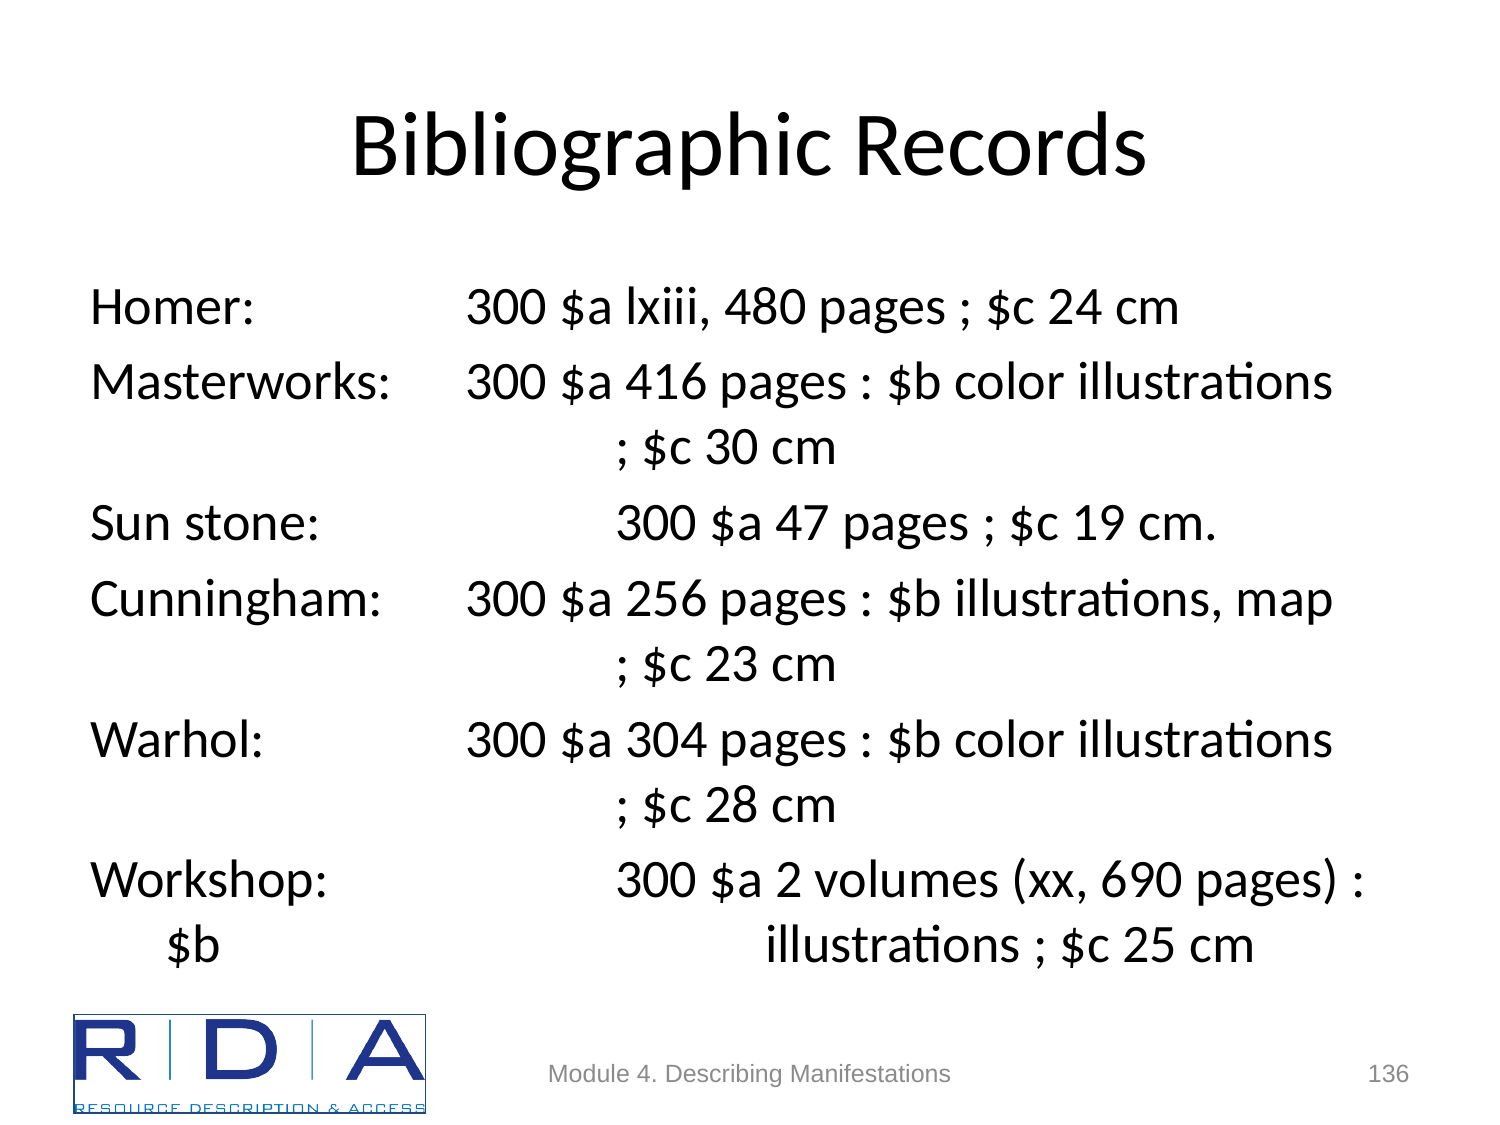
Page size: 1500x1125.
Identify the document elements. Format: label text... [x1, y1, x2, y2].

list Homer: 300 $a lxiii, 480 pages ; $c 24 cm Masterworks: 300 $a 416 pages : $b color illustrations ; $c 30 cm Sun stone: 300 $a 47 pages ; $c 19 cm. Cunningham: 300 $a 256 pages : $b illustrations, map ; $c 23 cm Warhol: 300 $a 304 pages : $b color illustrations ; $c 28 cm Workshop: 300 $a 2 volumes (xx, 690 pages) : $b illustrations ; $c 25 cm [75, 262, 1425, 1005]
title Bibliographic Records [75, 45, 1425, 233]
footer Module 4. Describing Manifestations [512, 1042, 988, 1103]
slide_number 136 [1074, 1042, 1425, 1103]
picture [75, 1015, 425, 1112]
